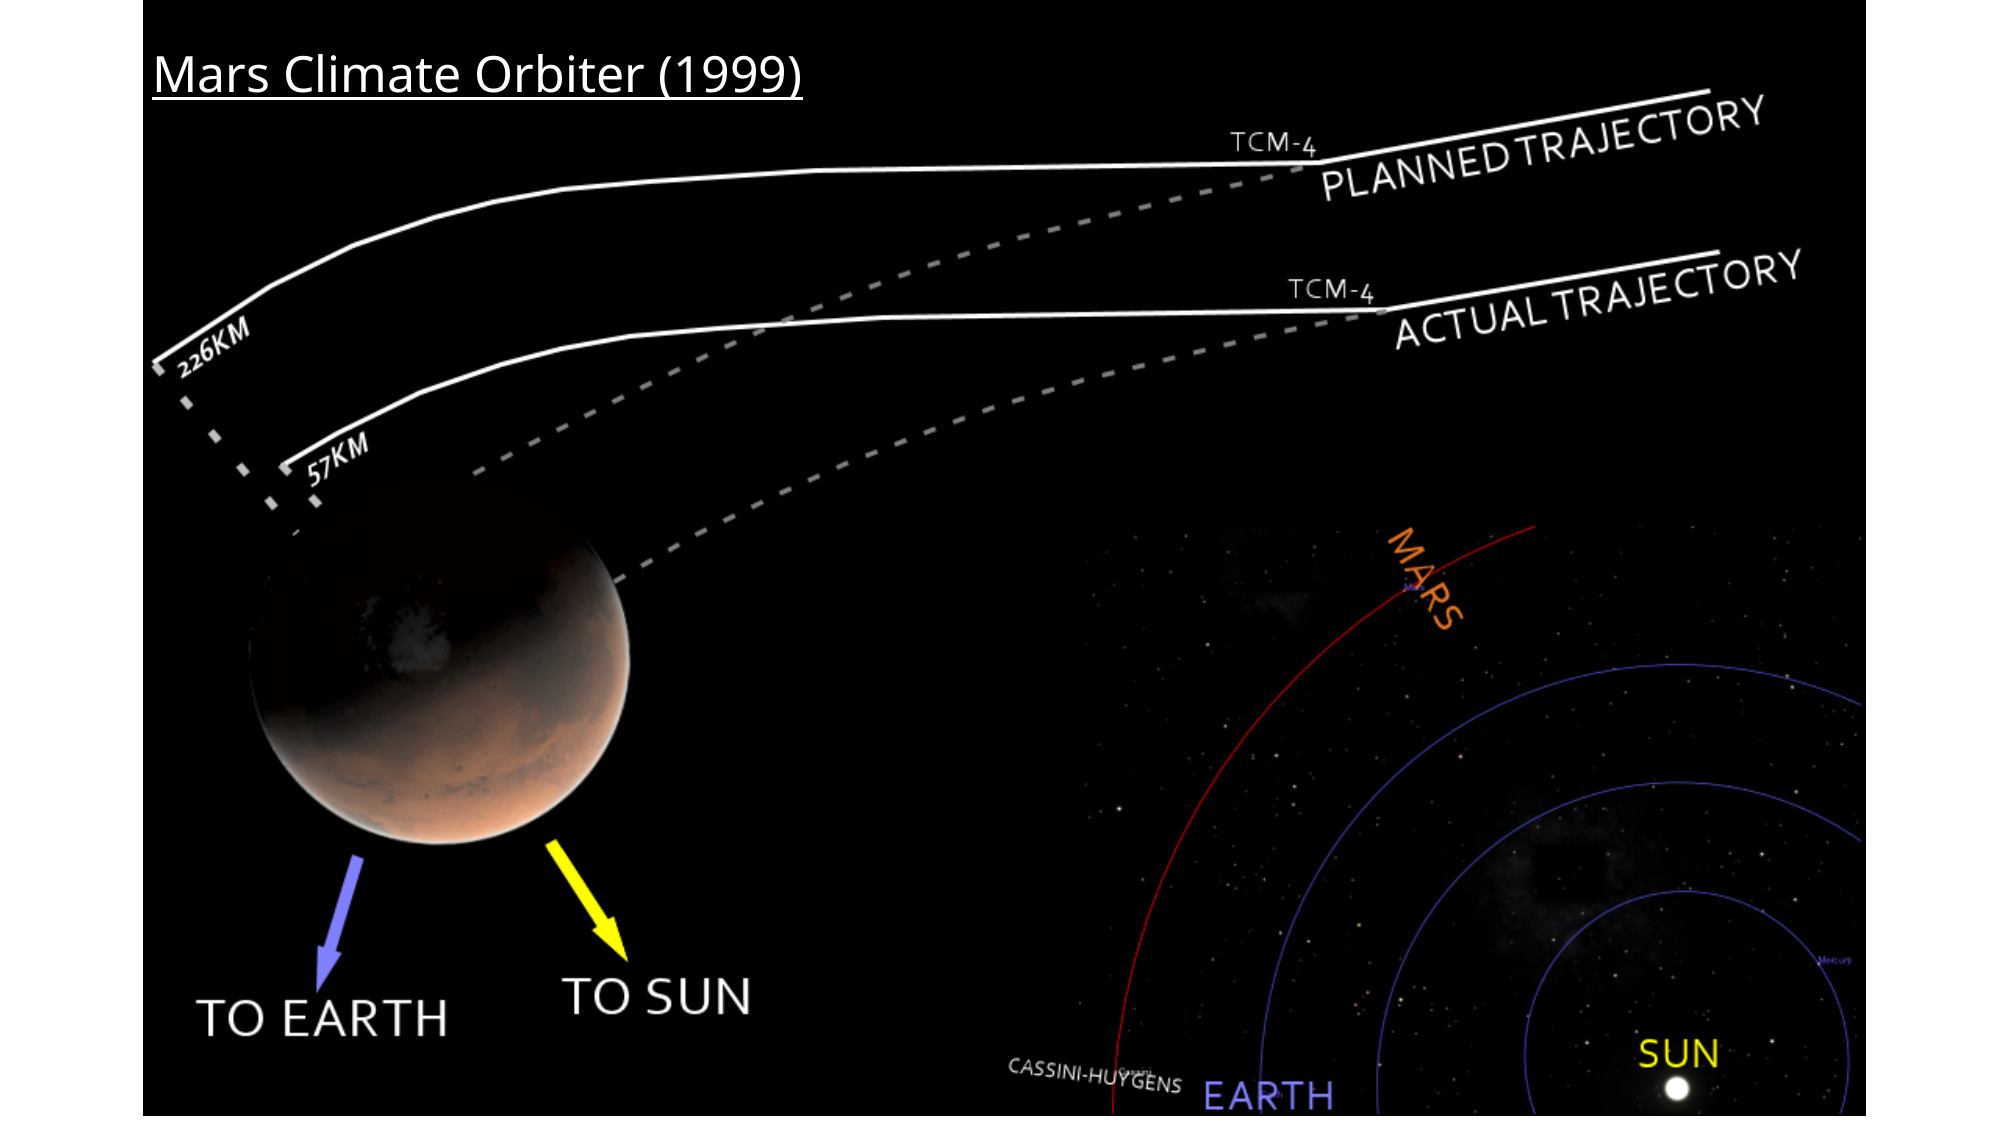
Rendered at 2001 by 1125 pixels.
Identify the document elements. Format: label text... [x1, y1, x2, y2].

picture [143, 0, 1866, 1116]
title Mars Climate Orbiter (1999) [137, 0, 143, 186]
